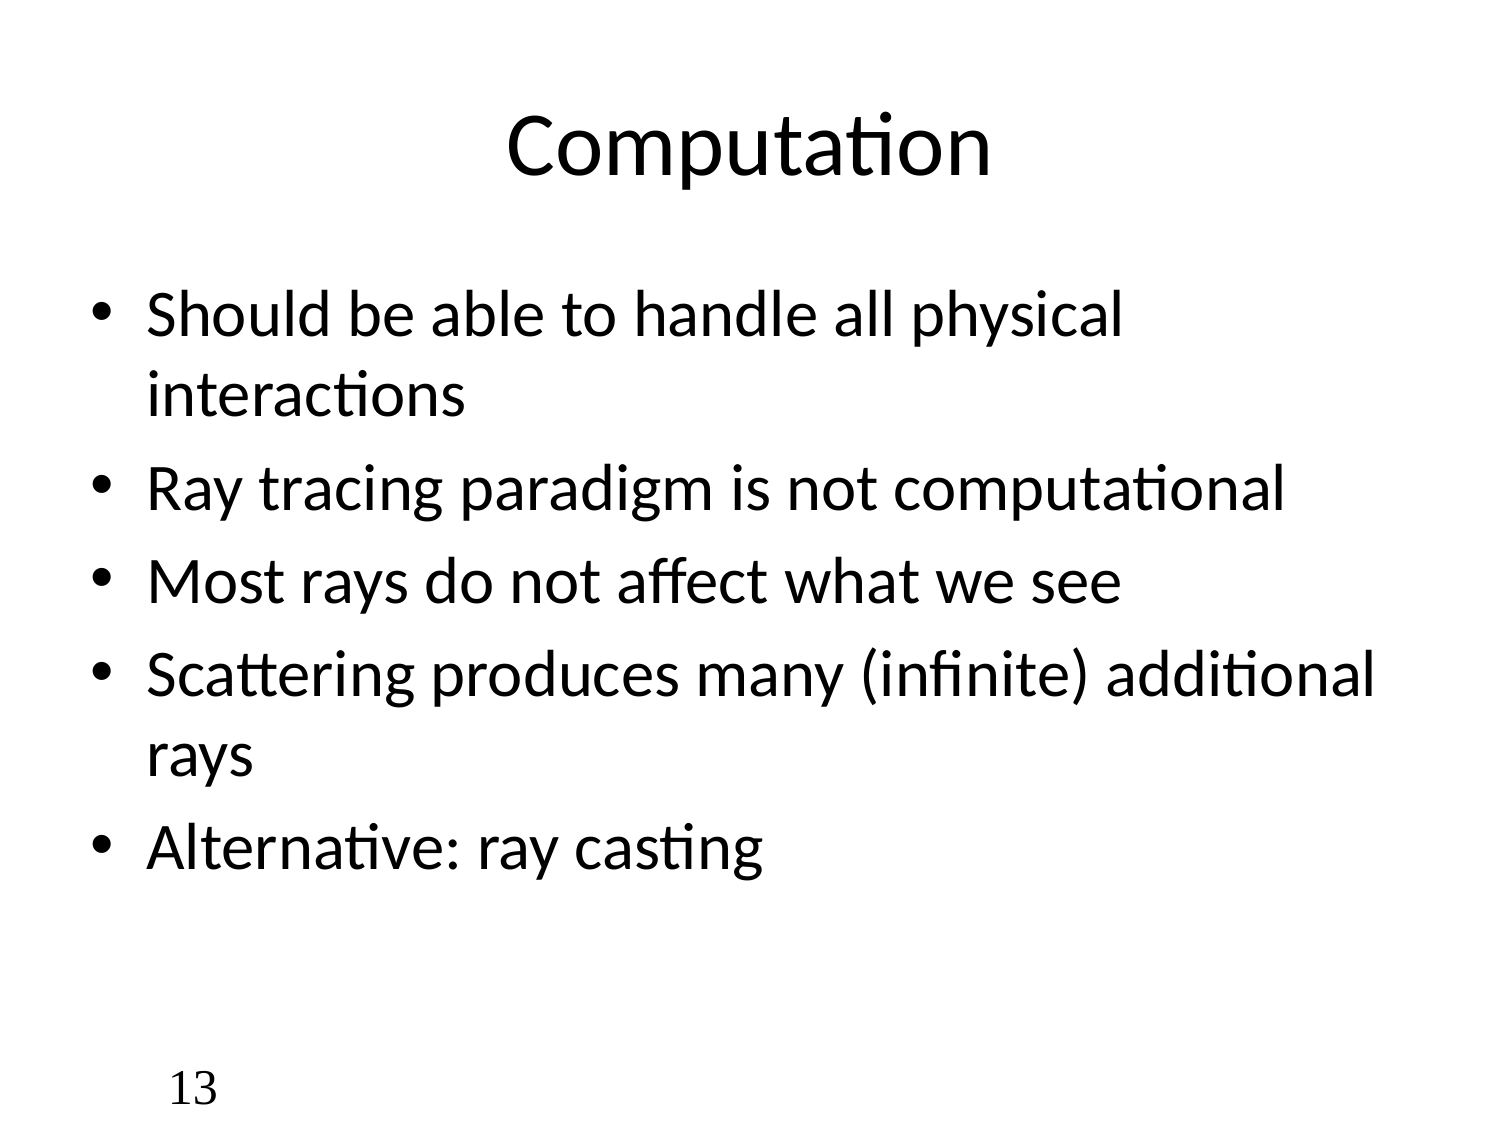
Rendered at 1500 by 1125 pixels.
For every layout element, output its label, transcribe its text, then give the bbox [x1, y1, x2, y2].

slide_number 13 [75, 1062, 425, 1108]
list Should be able to handle all physical interactions Ray tracing paradigm is not computational Most rays do not affect what we see Scattering produces many (infinite) additional rays Alternative: ray casting [75, 262, 1425, 1005]
title Computation [75, 45, 1425, 233]
